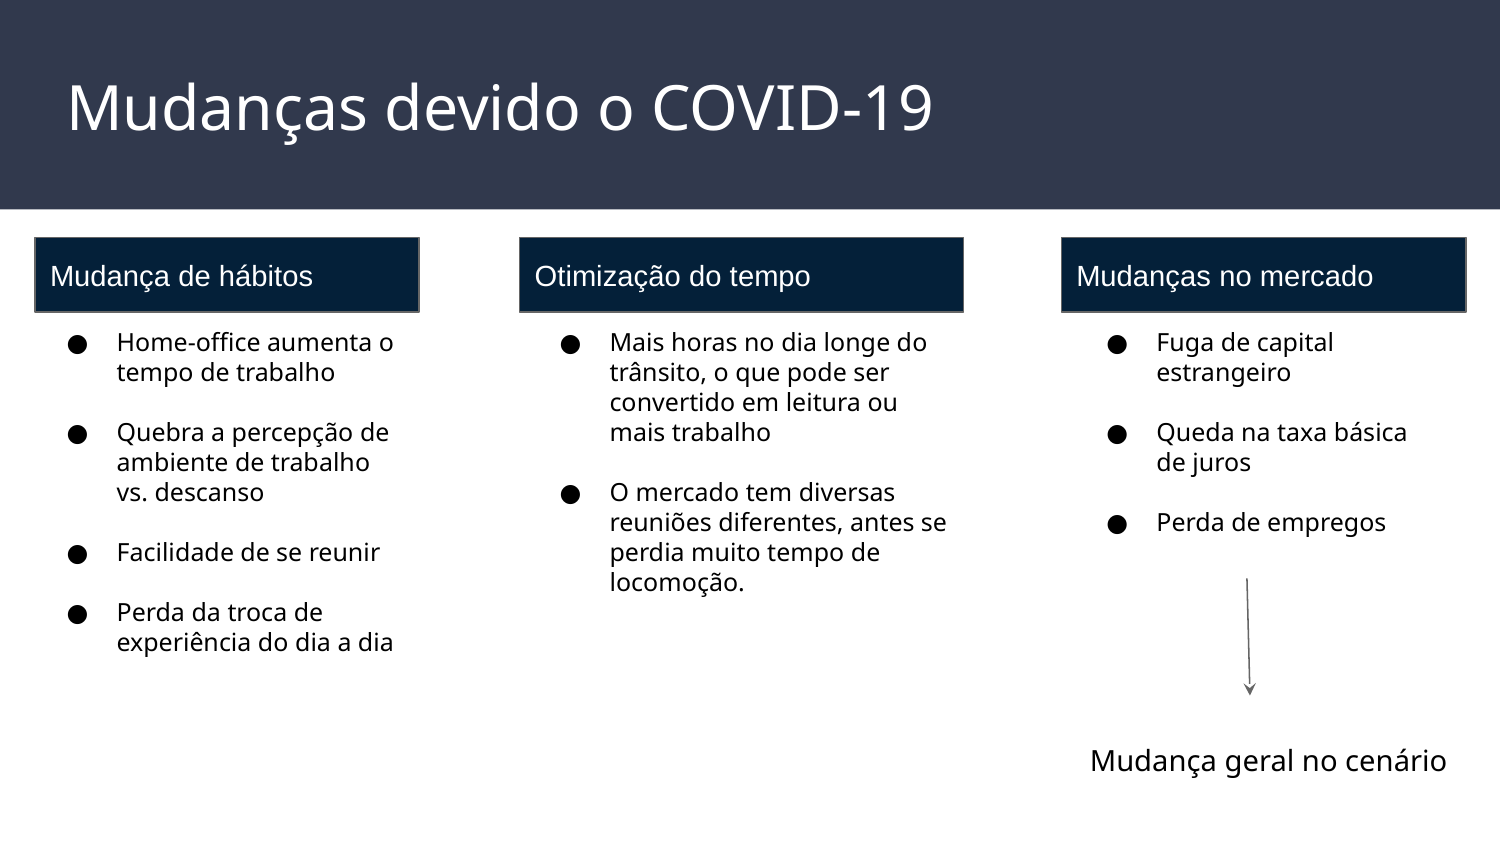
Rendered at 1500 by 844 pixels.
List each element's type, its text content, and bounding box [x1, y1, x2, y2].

text_box Otimização do tempo [519, 237, 964, 312]
text_box Fuga de capital estrangeiro Queda na taxa básica de juros Perda de empregos [1066, 312, 1428, 579]
text_box Mudança geral no cenário [1074, 727, 1500, 805]
text_box Mudanças no mercado [1061, 237, 1466, 312]
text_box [1246, 578, 1251, 696]
text_box Mudança de hábitos [34, 237, 419, 311]
text_box Mais horas no dia longe do trânsito, o que pode ser convertido em leitura ou mais trabalho O mercado tem diversas reuniões diferentes, antes se perdia muito tempo de locomoção. [519, 312, 964, 784]
text_box Home-office aumenta o tempo de trabalho Quebra a percepção de ambiente de trabalho vs. descanso Facilidade de se reunir Perda da troca de experiência do dia a dia [26, 311, 419, 790]
title Mudanças devido o COVID-19 [51, 54, 1449, 157]
